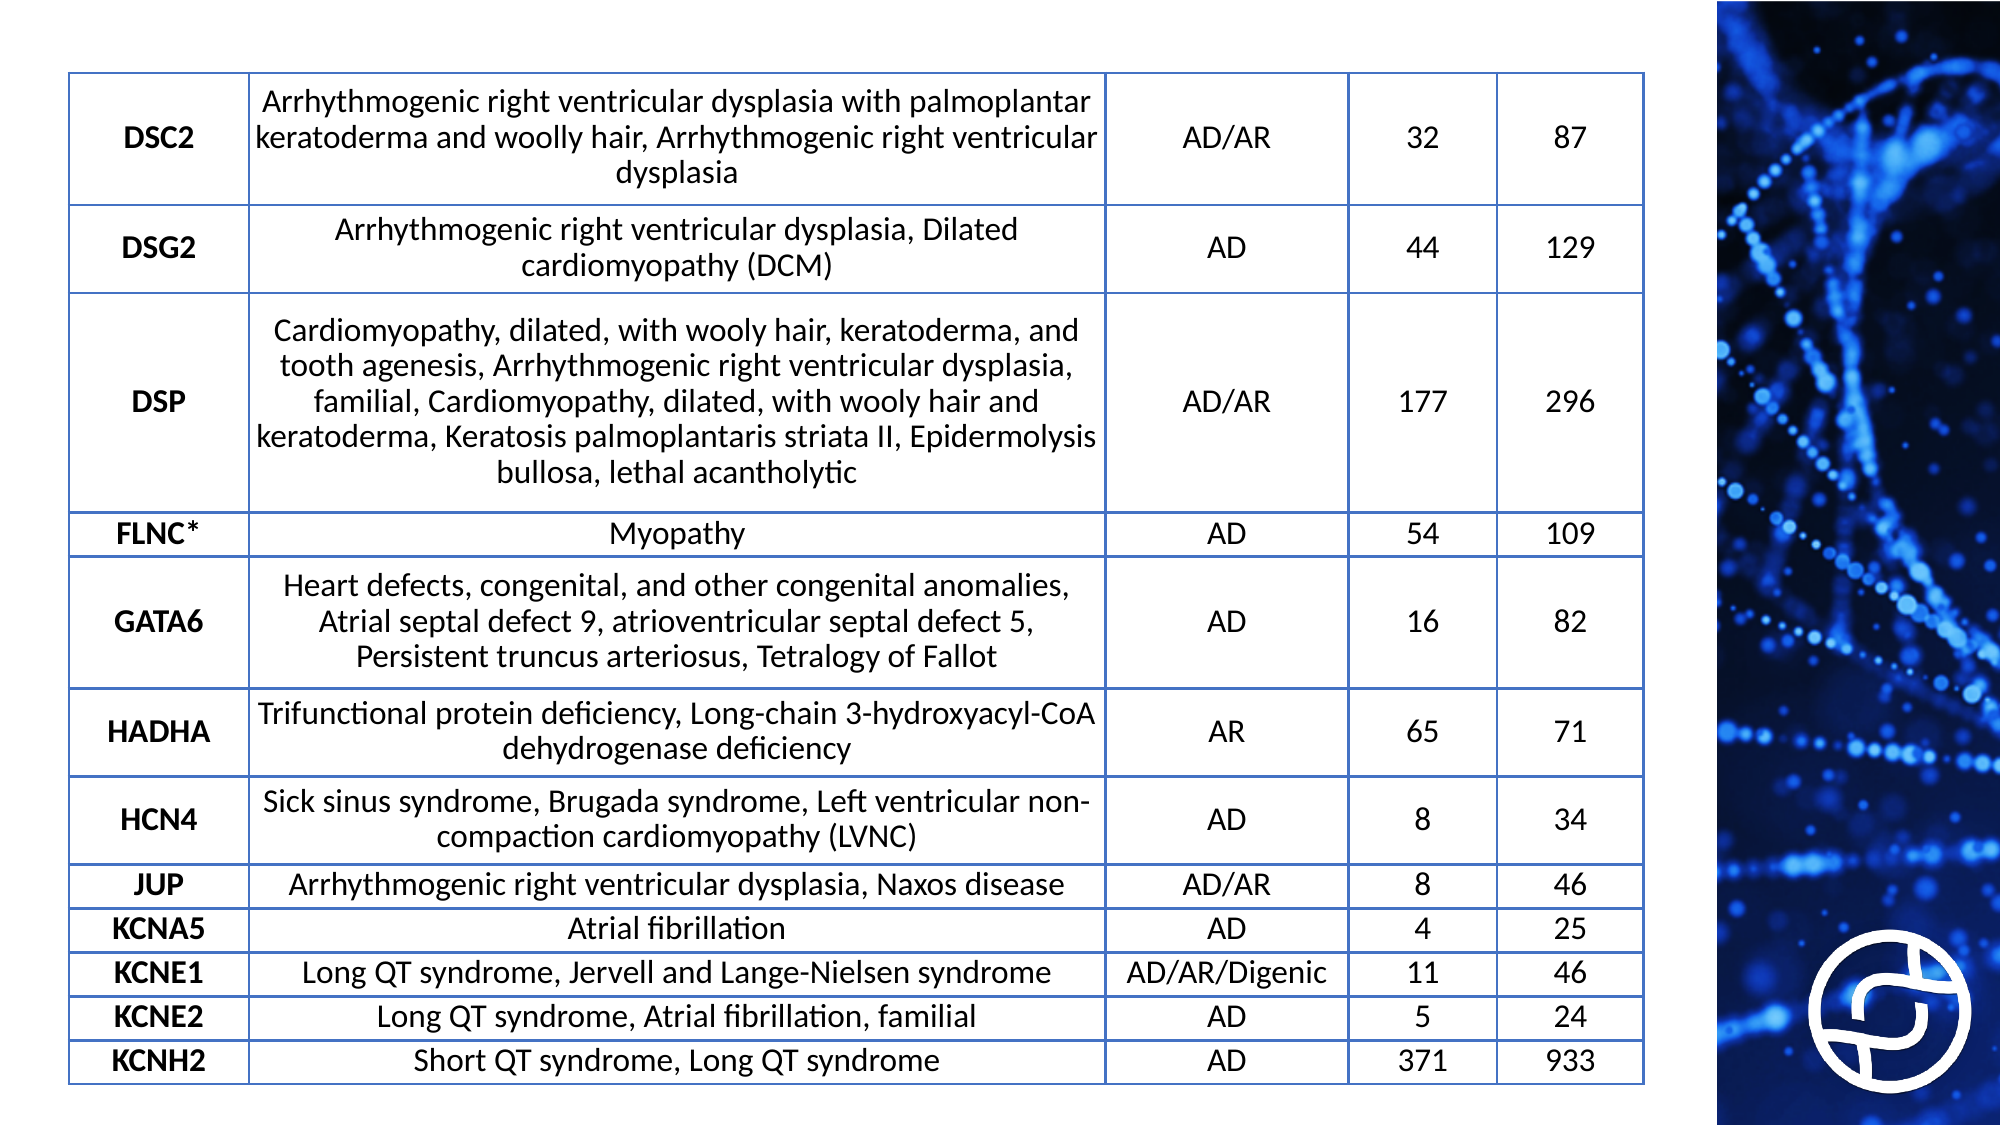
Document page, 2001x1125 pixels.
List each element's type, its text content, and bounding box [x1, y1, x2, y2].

table_header AD/AR [1107, 74, 1347, 204]
table_cell AD [1107, 998, 1347, 1039]
table_cell 11 [1350, 954, 1496, 995]
table_cell 24 [1498, 998, 1642, 1039]
table_cell AD [1107, 778, 1347, 863]
table_cell DSG2 [70, 206, 248, 292]
table_cell 5 [1350, 998, 1496, 1039]
table_header 32 [1350, 74, 1496, 204]
picture [1295, 2, 2000, 1124]
table_cell 4 [1350, 910, 1496, 951]
table_cell AD [1107, 910, 1347, 951]
table_cell 933 [1498, 1042, 1642, 1083]
table_cell Short QT syndrome, Long QT syndrome [250, 1042, 1104, 1083]
table_cell 8 [1350, 778, 1496, 863]
table_cell AD [1107, 558, 1295, 687]
table_cell GATA6 [70, 558, 248, 687]
table_cell AR [1107, 690, 1347, 775]
table_cell Long QT syndrome, Atrial fibrillation, familial [250, 998, 1104, 1039]
table_cell AD [1107, 514, 1295, 555]
table_cell 44 [1350, 206, 1496, 292]
table_cell FLNC* [70, 514, 248, 555]
table_cell 8 [1350, 866, 1496, 907]
table_cell Arrhythmogenic right ventricular dysplasia, Naxos disease [250, 866, 1104, 907]
table_cell 25 [1498, 910, 1642, 951]
table_cell AD/AR [1107, 866, 1347, 907]
table_header Arrhythmogenic right ventricular dysplasia with palmoplantar keratoderma and woolly hair, Arrhythmogenic right ventricular dysplasia [250, 74, 1104, 204]
table_cell 65 [1350, 704, 1496, 775]
table_cell HADHA [70, 690, 248, 775]
table_cell 129 [1498, 206, 1642, 292]
table_header DSC2 [70, 74, 248, 204]
table_cell Sick sinus syndrome, Brugada syndrome, Left ventricular non-compaction cardiomyopathy (LVNC) [250, 778, 1104, 863]
table_cell KCNA5 [70, 910, 248, 951]
table_cell AD [1107, 206, 1347, 292]
table_cell 46 [1498, 954, 1642, 995]
table_cell AD/AR/Digenic [1107, 954, 1347, 995]
table_cell 177 [1350, 294, 1496, 421]
table_cell HCN4 [70, 778, 248, 863]
table_cell Atrial fibrillation [250, 910, 1104, 951]
table_cell Cardiomyopathy, dilated, with wooly hair, keratoderma, and tooth agenesis, Arrhythmogenic right ventricular dysplasia, familial, Cardiomyopathy, dilated, with wooly hair and keratoderma, Keratosis palmoplantaris striata II, Epidermolysis bullosa, lethal acantholytic [250, 294, 1104, 511]
table_cell AD [1107, 1042, 1347, 1083]
table_cell KCNE2 [70, 998, 248, 1039]
table_cell 46 [1498, 866, 1642, 907]
table_cell Trifunctional protein deficiency, Long-chain 3-hydroxyacyl-CoA dehydrogenase deficiency [250, 690, 1104, 775]
table_cell JUP [70, 866, 248, 907]
table_cell KCNE1 [70, 954, 248, 995]
table_cell 296 [1498, 294, 1642, 421]
table_cell KCNH2 [70, 1042, 248, 1083]
table_cell Myopathy [250, 514, 1104, 555]
table_cell AD/AR [1107, 294, 1347, 511]
table_cell DSP [70, 294, 248, 511]
table_header 87 [1498, 74, 1642, 204]
table_cell Arrhythmogenic right ventricular dysplasia, Dilated cardiomyopathy (DCM) [250, 206, 1104, 292]
table_cell 34 [1498, 778, 1642, 863]
table_cell 371 [1350, 1042, 1496, 1083]
table_cell 71 [1498, 704, 1642, 775]
table_cell Long QT syndrome, Jervell and Lange-Nielsen syndrome [250, 954, 1104, 995]
table_cell Heart defects, congenital, and other congenital anomalies, Atrial septal defect 9, atrioventricular septal defect 5, Persistent truncus arteriosus, Tetralogy of Fallot [250, 558, 1104, 687]
